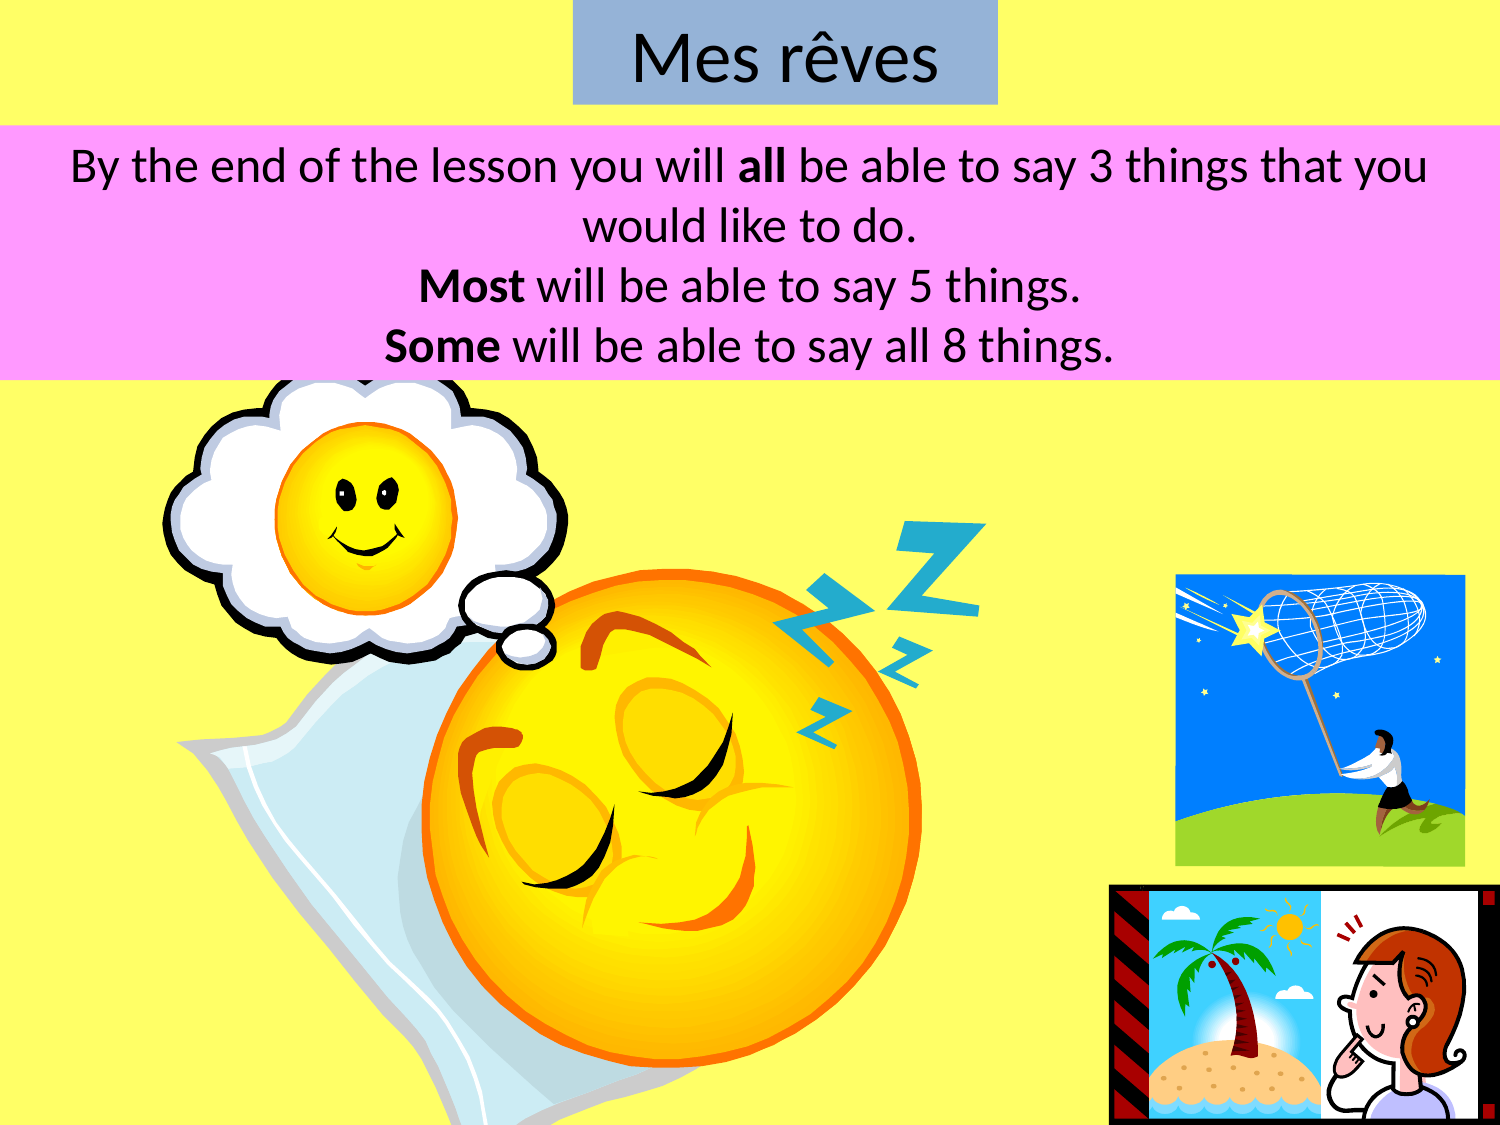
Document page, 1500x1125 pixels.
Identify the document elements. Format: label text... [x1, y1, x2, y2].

text_box Mes rêves [572, 0, 998, 105]
picture [1174, 573, 1466, 867]
picture [159, 361, 990, 1125]
picture [1108, 884, 1500, 1125]
text_box By the end of the lesson you will all be able to say 3 things that you would like to do. Most will be able to say 5 things. Some will be able to say all 8 things. [0, 125, 1500, 381]
